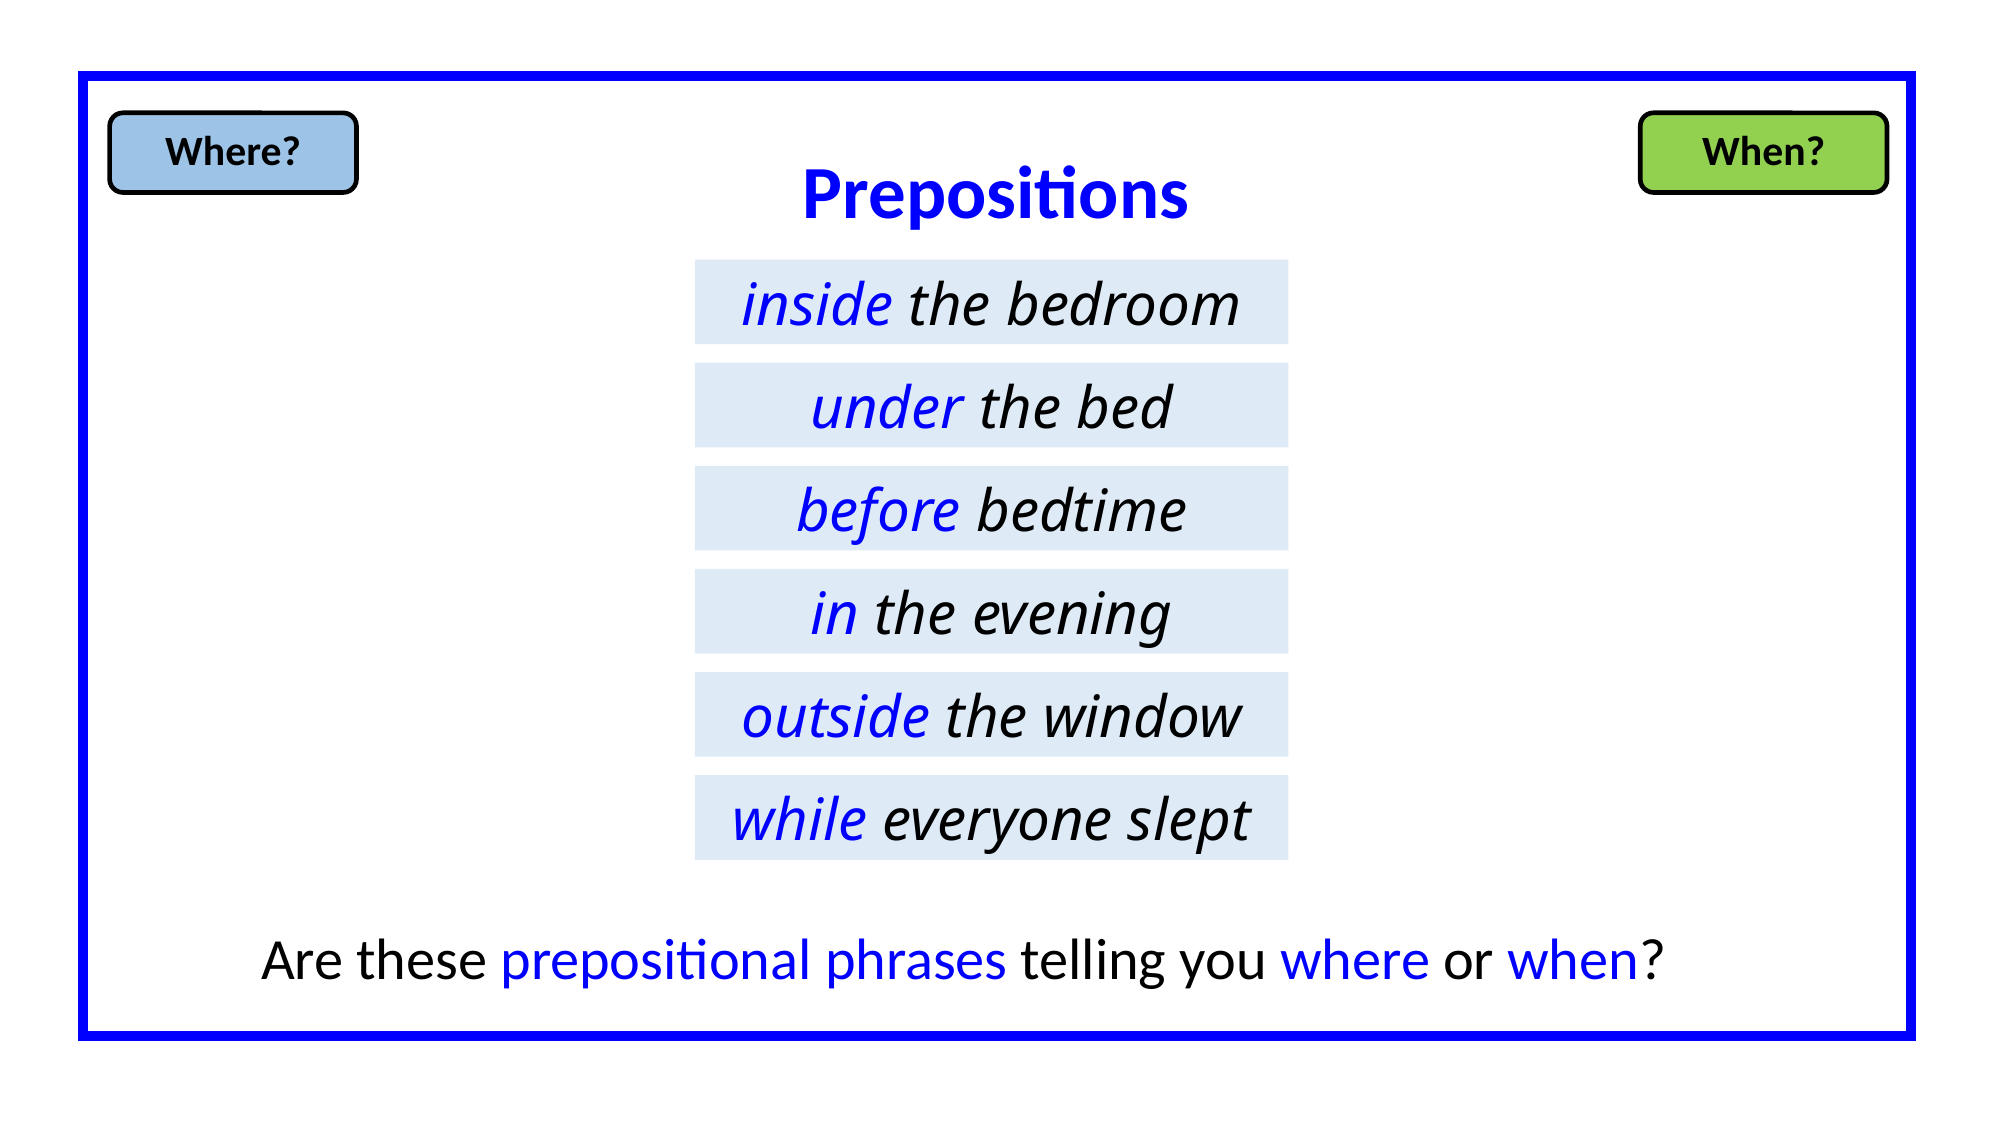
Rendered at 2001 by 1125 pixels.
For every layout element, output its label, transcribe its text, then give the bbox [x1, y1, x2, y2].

text_box before bedtime [694, 465, 1289, 551]
text_box under the bed [694, 362, 1289, 448]
text_box Where? [109, 112, 357, 193]
text_box outside the window [694, 672, 1289, 757]
text_box Are these prepositional phrases telling you where or when? [63, 913, 1864, 999]
text_box in the evening [694, 568, 1289, 654]
text_box When? [1640, 112, 1888, 193]
text_box inside the bedroom [694, 259, 1289, 345]
text_box while everyone slept [694, 775, 1289, 860]
text_box [82, 75, 1912, 1037]
